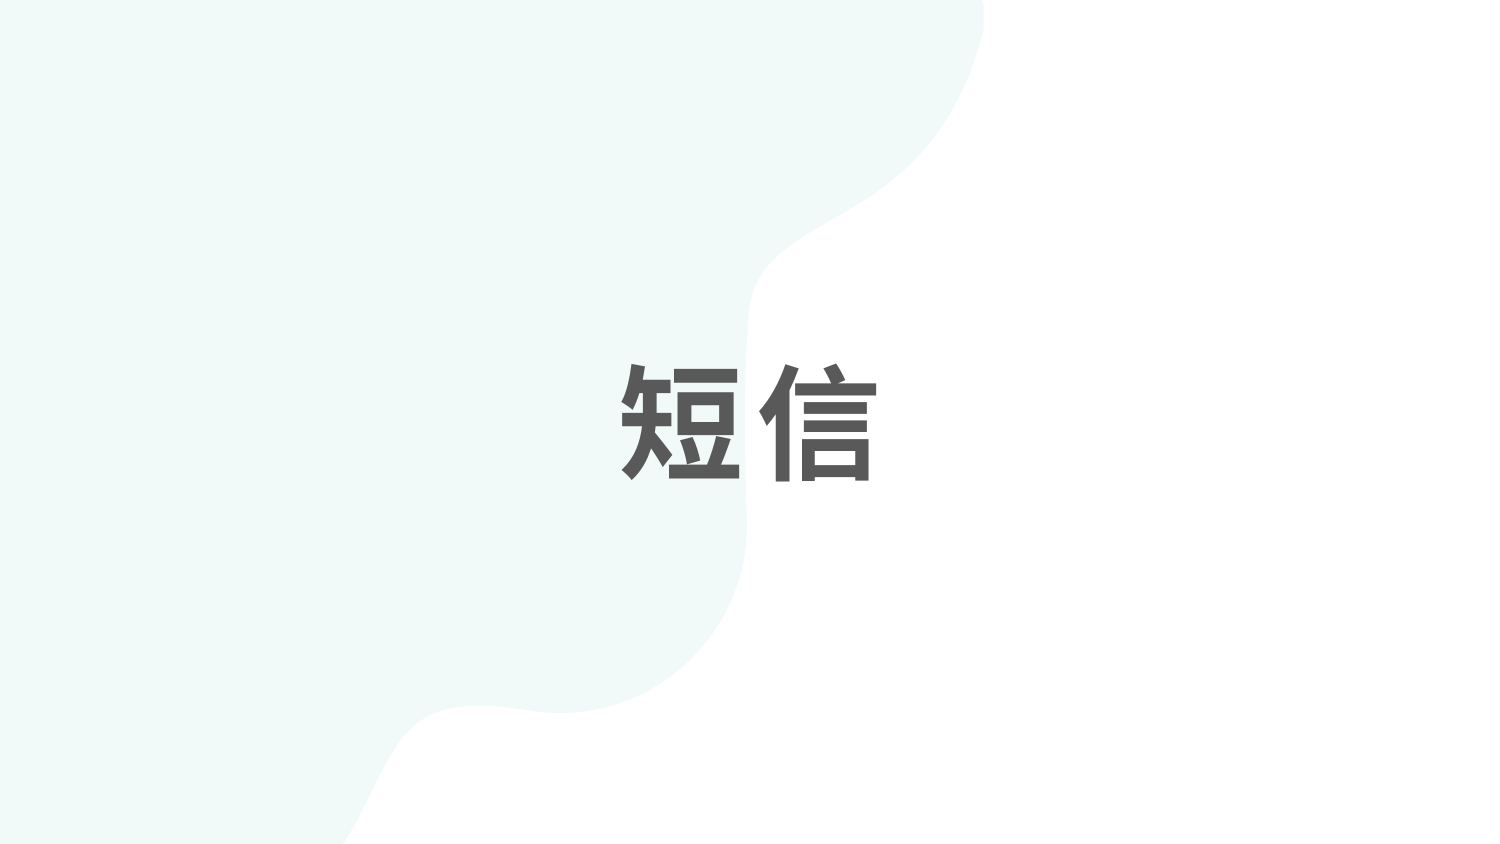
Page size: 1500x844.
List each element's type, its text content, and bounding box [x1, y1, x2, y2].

text_box 短信 [603, 338, 896, 504]
